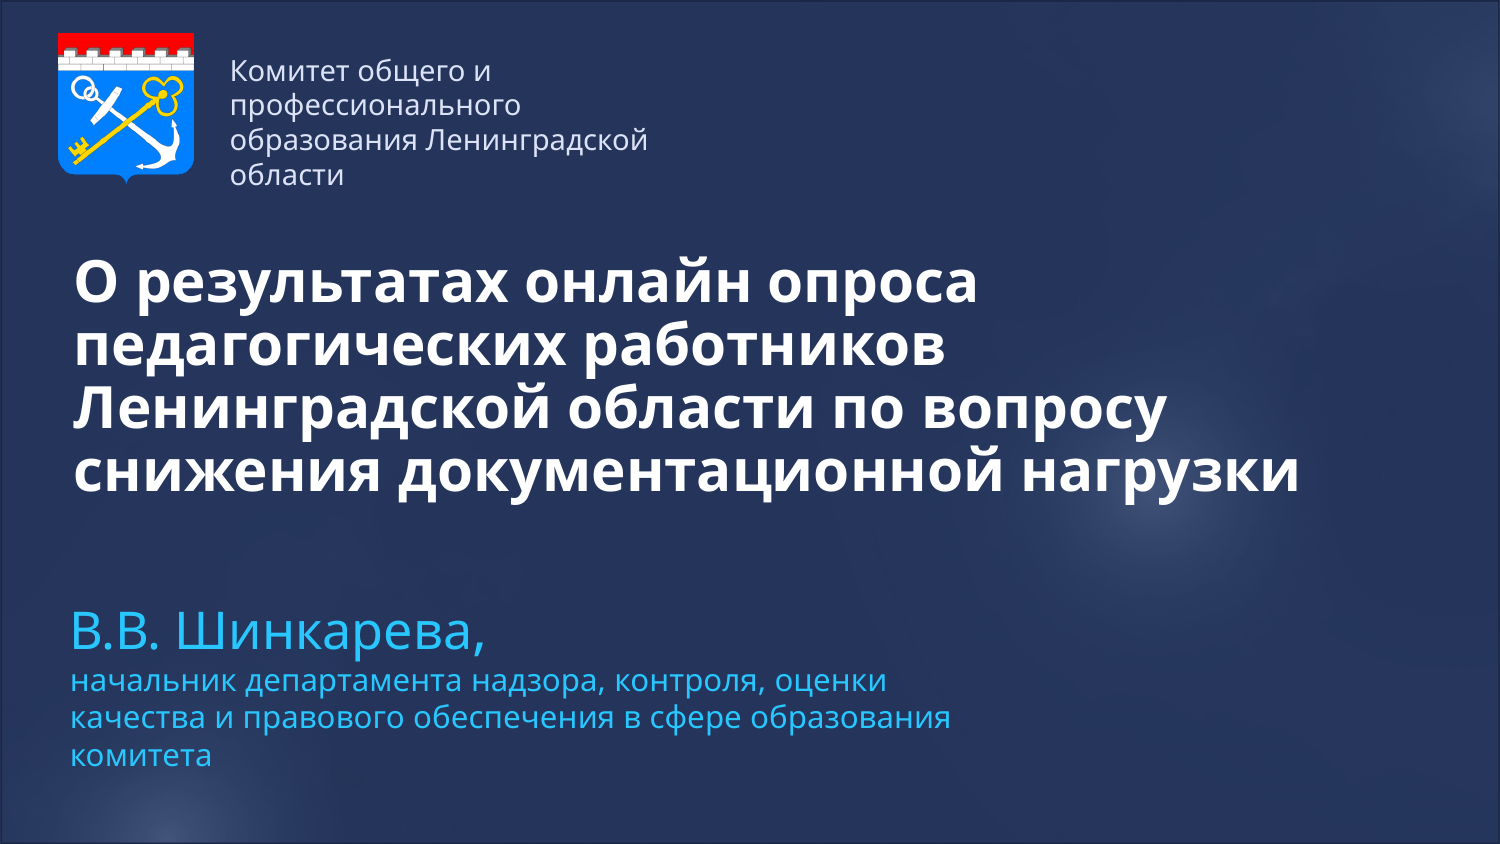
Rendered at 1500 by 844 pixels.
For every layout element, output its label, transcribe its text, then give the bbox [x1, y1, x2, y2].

title О результатах онлайн опроса педагогических работников Ленинградской области по вопросу снижения документационной нагрузки [58, 244, 1424, 506]
text_box В.В. Шинкарева, начальник департамента надзора, контроля, оценки качества и правового обеспечения в сфере образования комитета [58, 587, 1021, 794]
text_box Комитет общего и профессионального образования Ленинградской области [218, 46, 702, 174]
picture [0, 0, 1500, 844]
